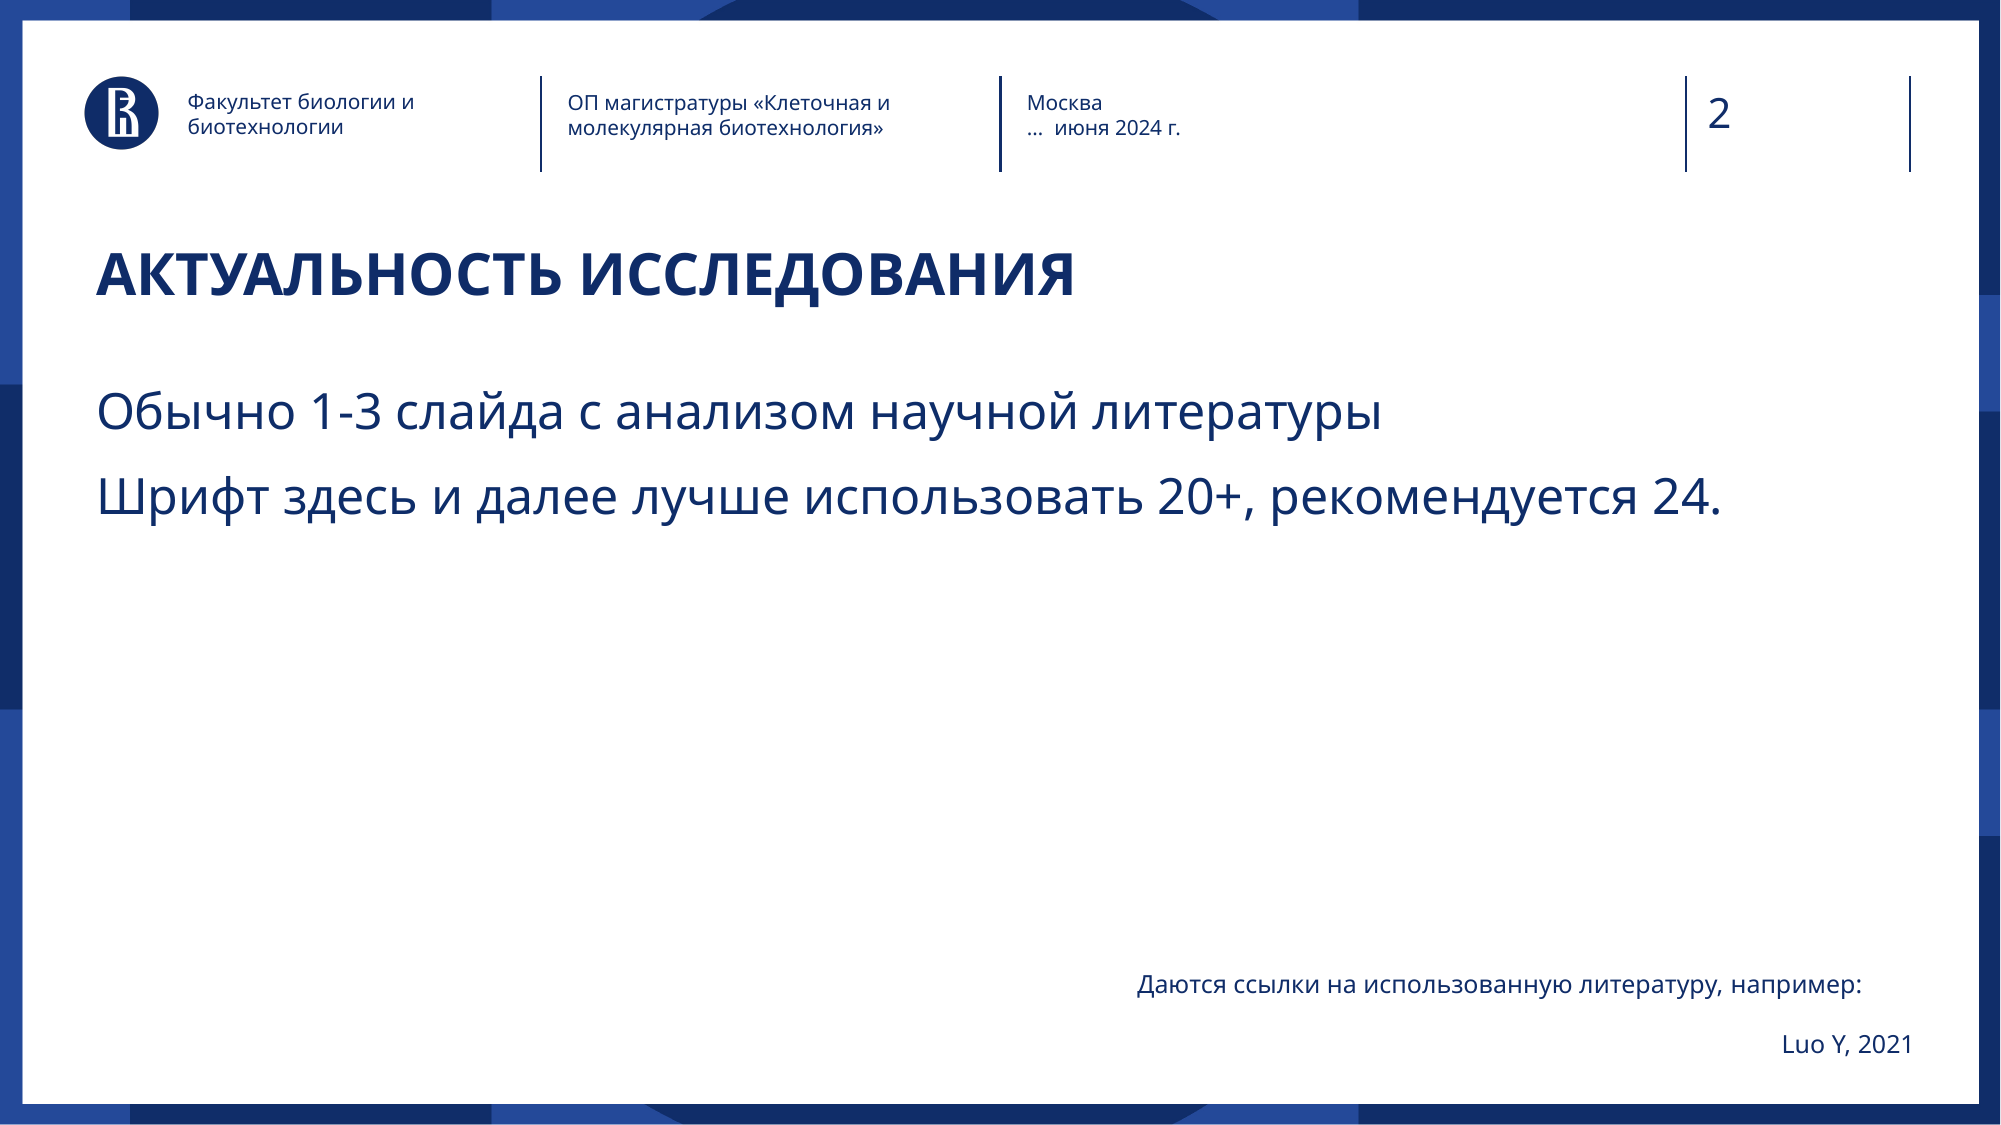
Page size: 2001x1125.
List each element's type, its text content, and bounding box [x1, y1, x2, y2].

list Факультет биологии и биотехнологии [187, 88, 500, 157]
picture [0, 0, 2001, 1125]
text_box Даются ссылки на использованную литературу, например: Luo Y, 2021 [1122, 961, 1930, 1067]
title АКТУАЛЬНОСТЬ ИССЛЕДОВАНИЯ [96, 237, 1911, 365]
list Обычно 1-3 слайда с анализом научной литературы Шрифт здесь и далее лучше использовать 20+, рекомендуется 24. [96, 379, 1911, 962]
list Москва … июня 2024 г. [1026, 90, 1367, 157]
list ОП магистратуры «Клеточная и молекулярная биотехнология» [567, 90, 907, 157]
